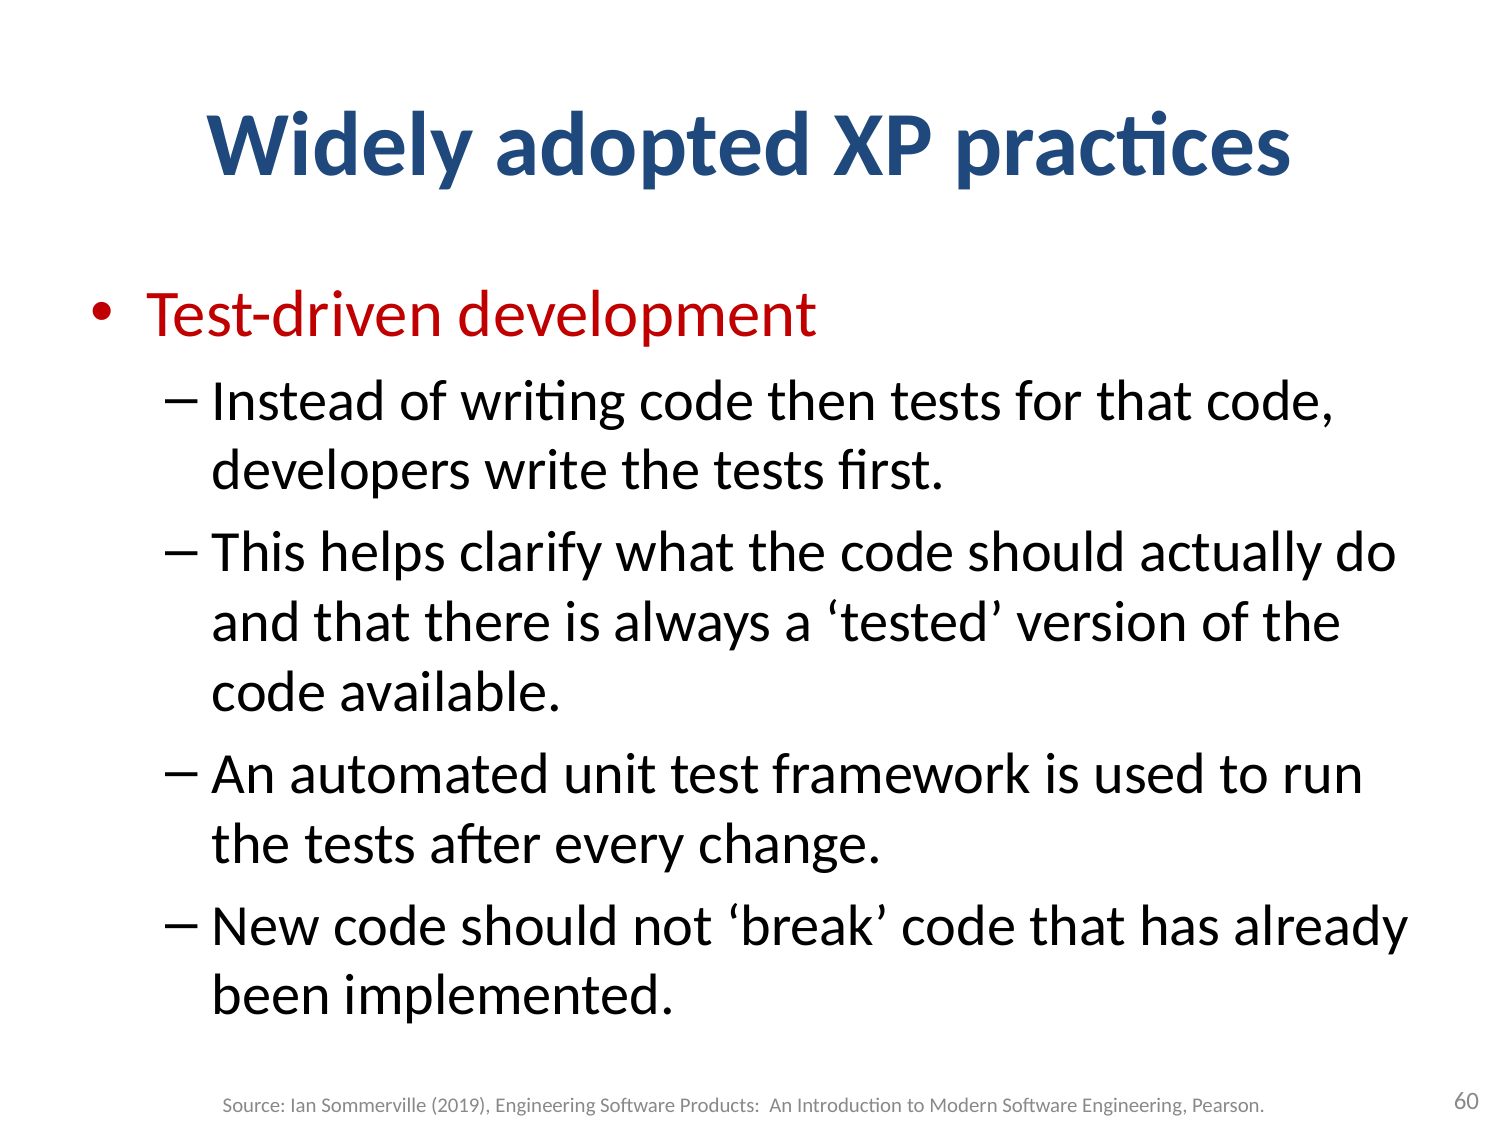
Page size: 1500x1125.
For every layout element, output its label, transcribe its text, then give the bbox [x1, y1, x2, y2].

slide_number 60 [1144, 1069, 1495, 1125]
footer Source: Ian Sommerville (2019), Engineering Software Products: An Introduction to Modern Software Engineering, Pearson. [100, 1082, 1388, 1125]
title Widely adopted XP practices [75, 45, 1425, 233]
list Test-driven development Instead of writing code then tests for that code, developers write the tests first. This helps clarify what the code should actually do and that there is always a ‘tested’ version of the code available. An automated unit test framework is used to run the tests after every change. New code should not ‘break’ code that has already been implemented. [75, 262, 1425, 1035]
